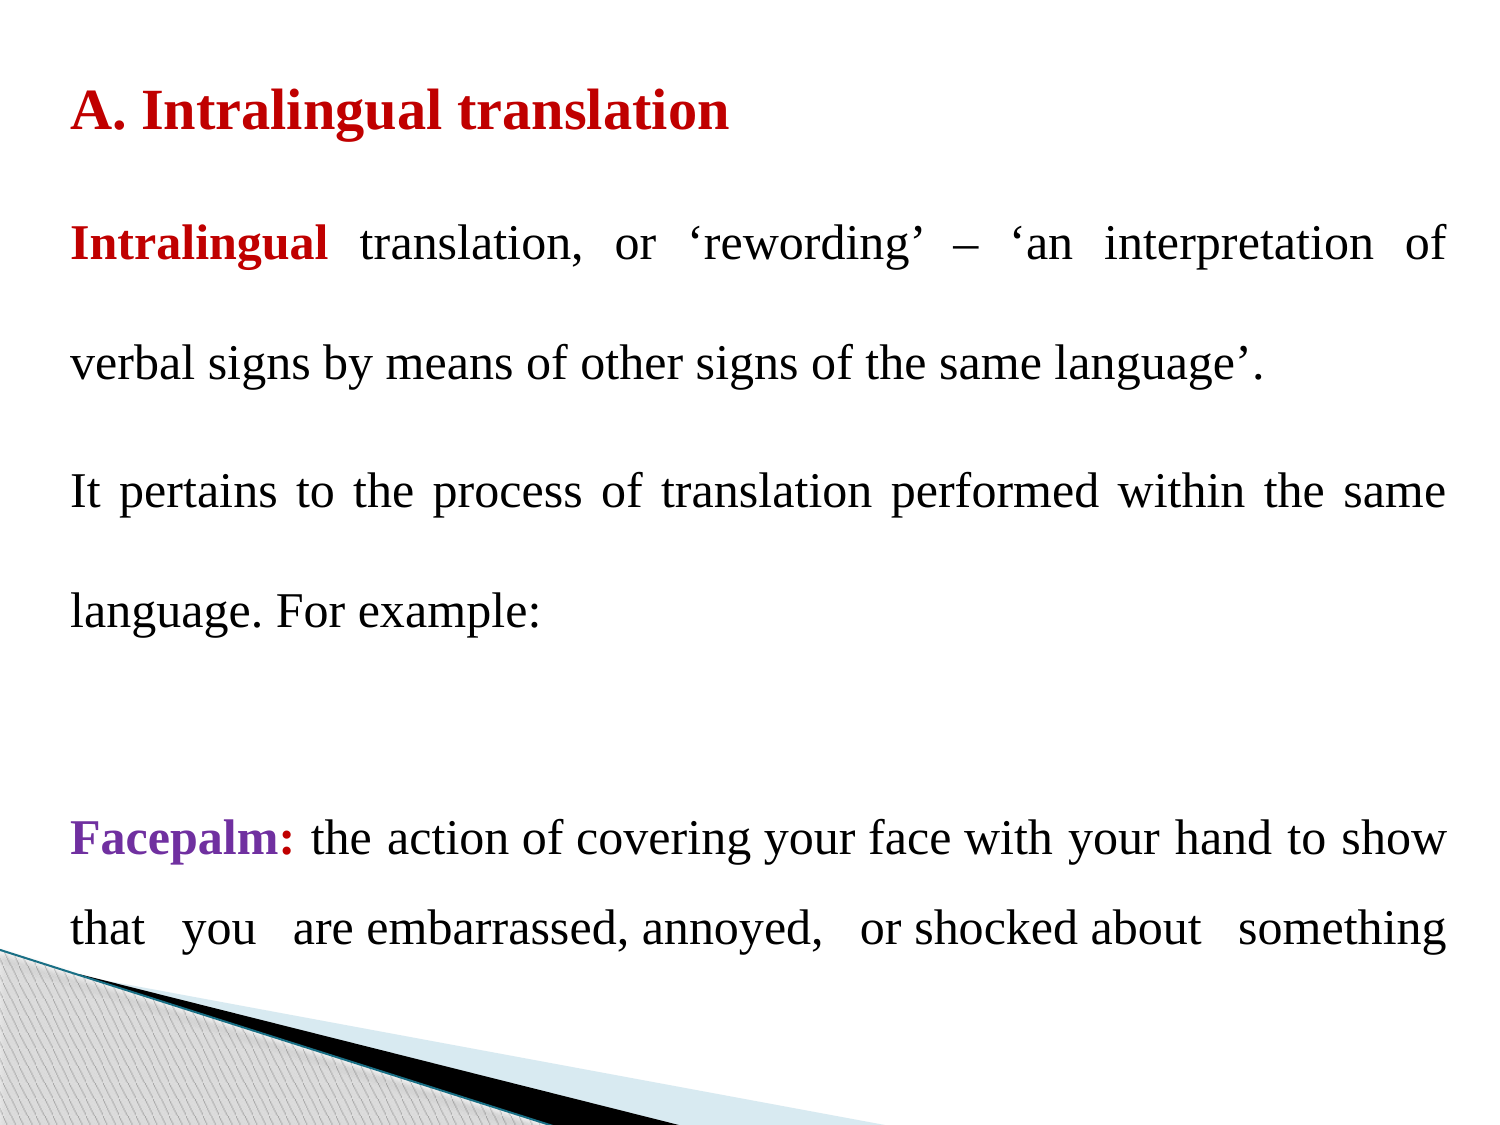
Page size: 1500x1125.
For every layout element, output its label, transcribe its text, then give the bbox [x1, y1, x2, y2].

list A. Intralingual translation Intralingual translation, or ‘rewording’ – ‘an interpretation of verbal signs by means of other signs of the same language’. It pertains to the process of translation performed within the same language. For example: Facepalm: the action of covering your face with your hand to show that you are embarrassed, annoyed, or shocked about something [37, 63, 1463, 1038]
